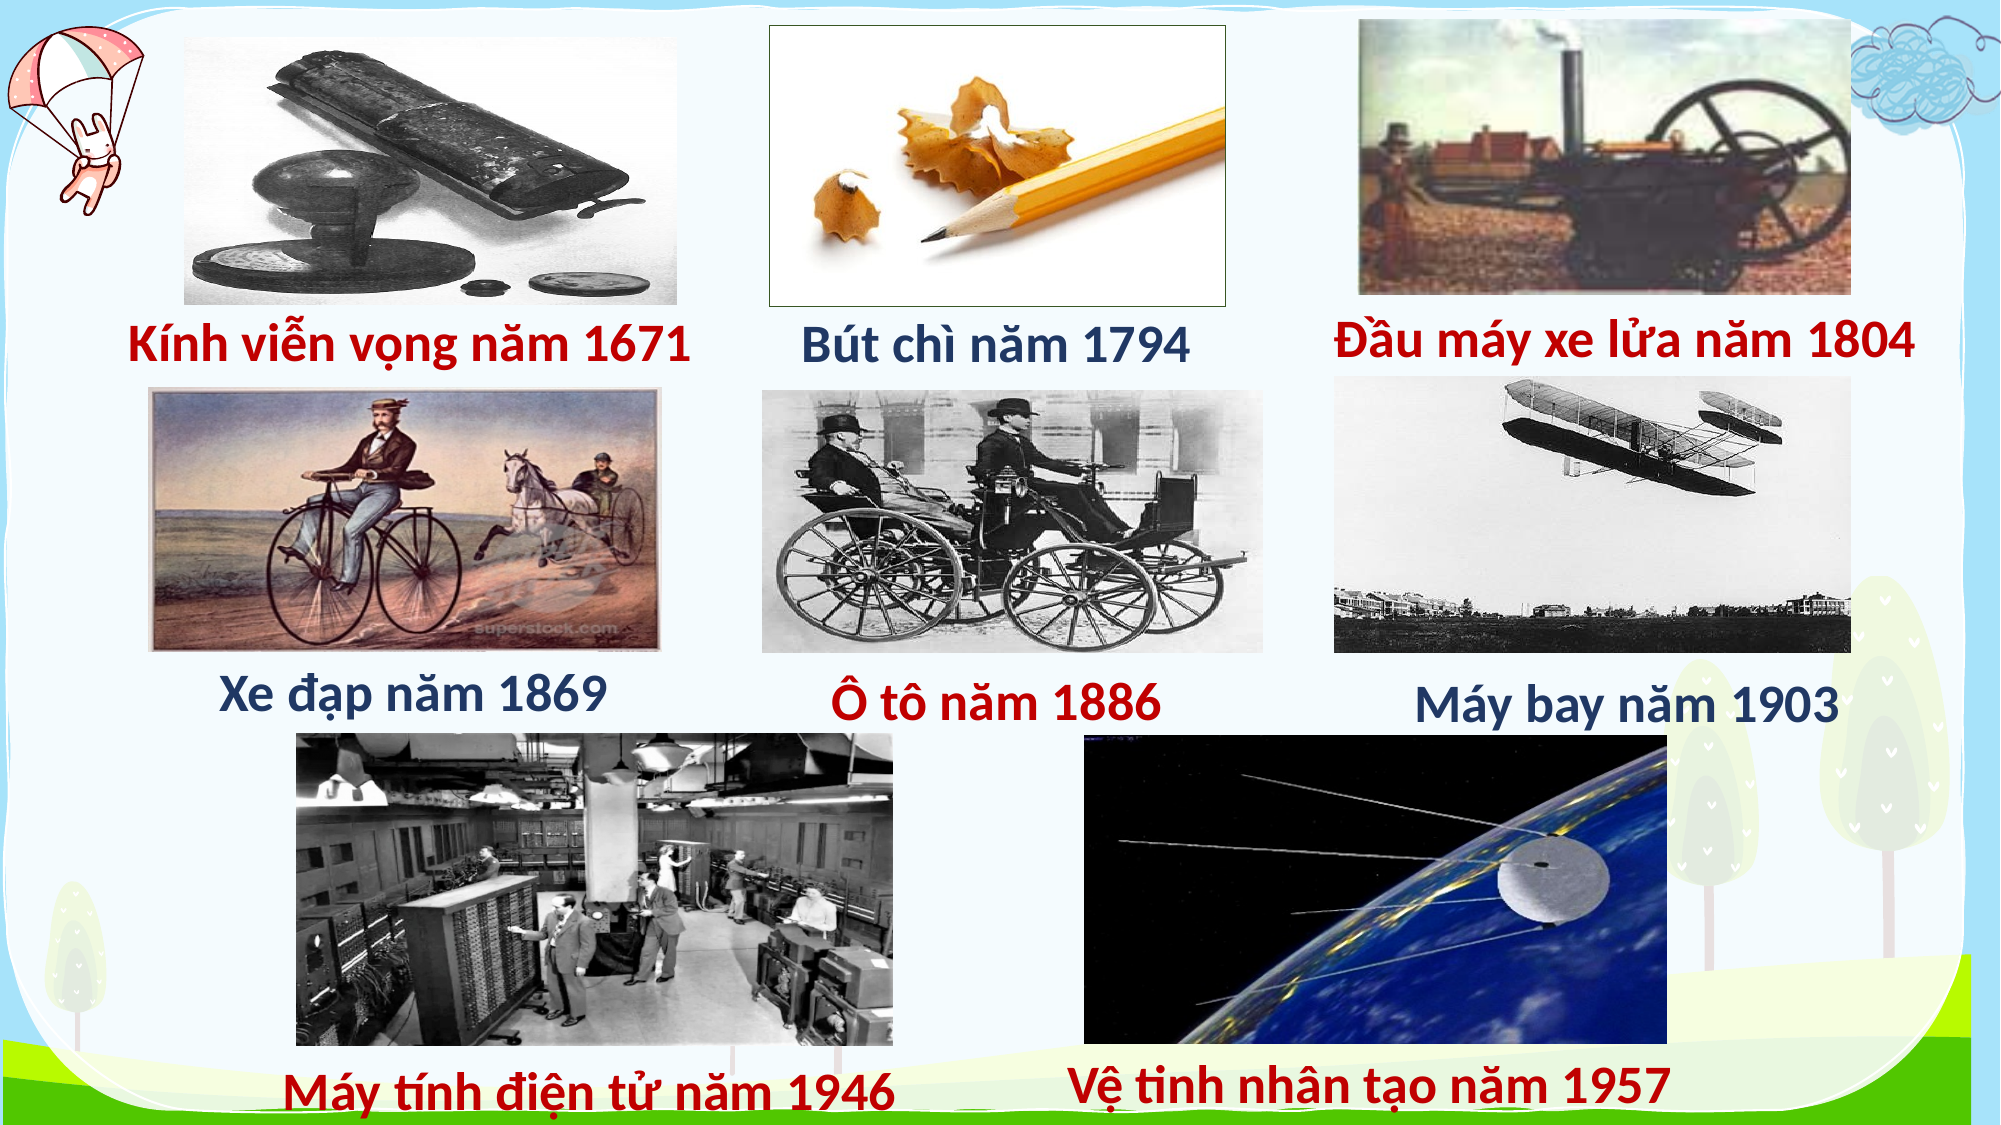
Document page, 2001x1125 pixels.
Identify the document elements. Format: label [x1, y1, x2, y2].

picture [769, 25, 1226, 306]
picture [2, 576, 1972, 1125]
picture [148, 387, 662, 652]
picture [1357, 19, 1851, 295]
picture [1334, 376, 1851, 654]
text_box [7, 0, 2000, 1110]
picture [296, 733, 893, 1046]
picture [1084, 735, 1667, 1044]
picture [762, 390, 1263, 653]
picture [184, 37, 677, 305]
